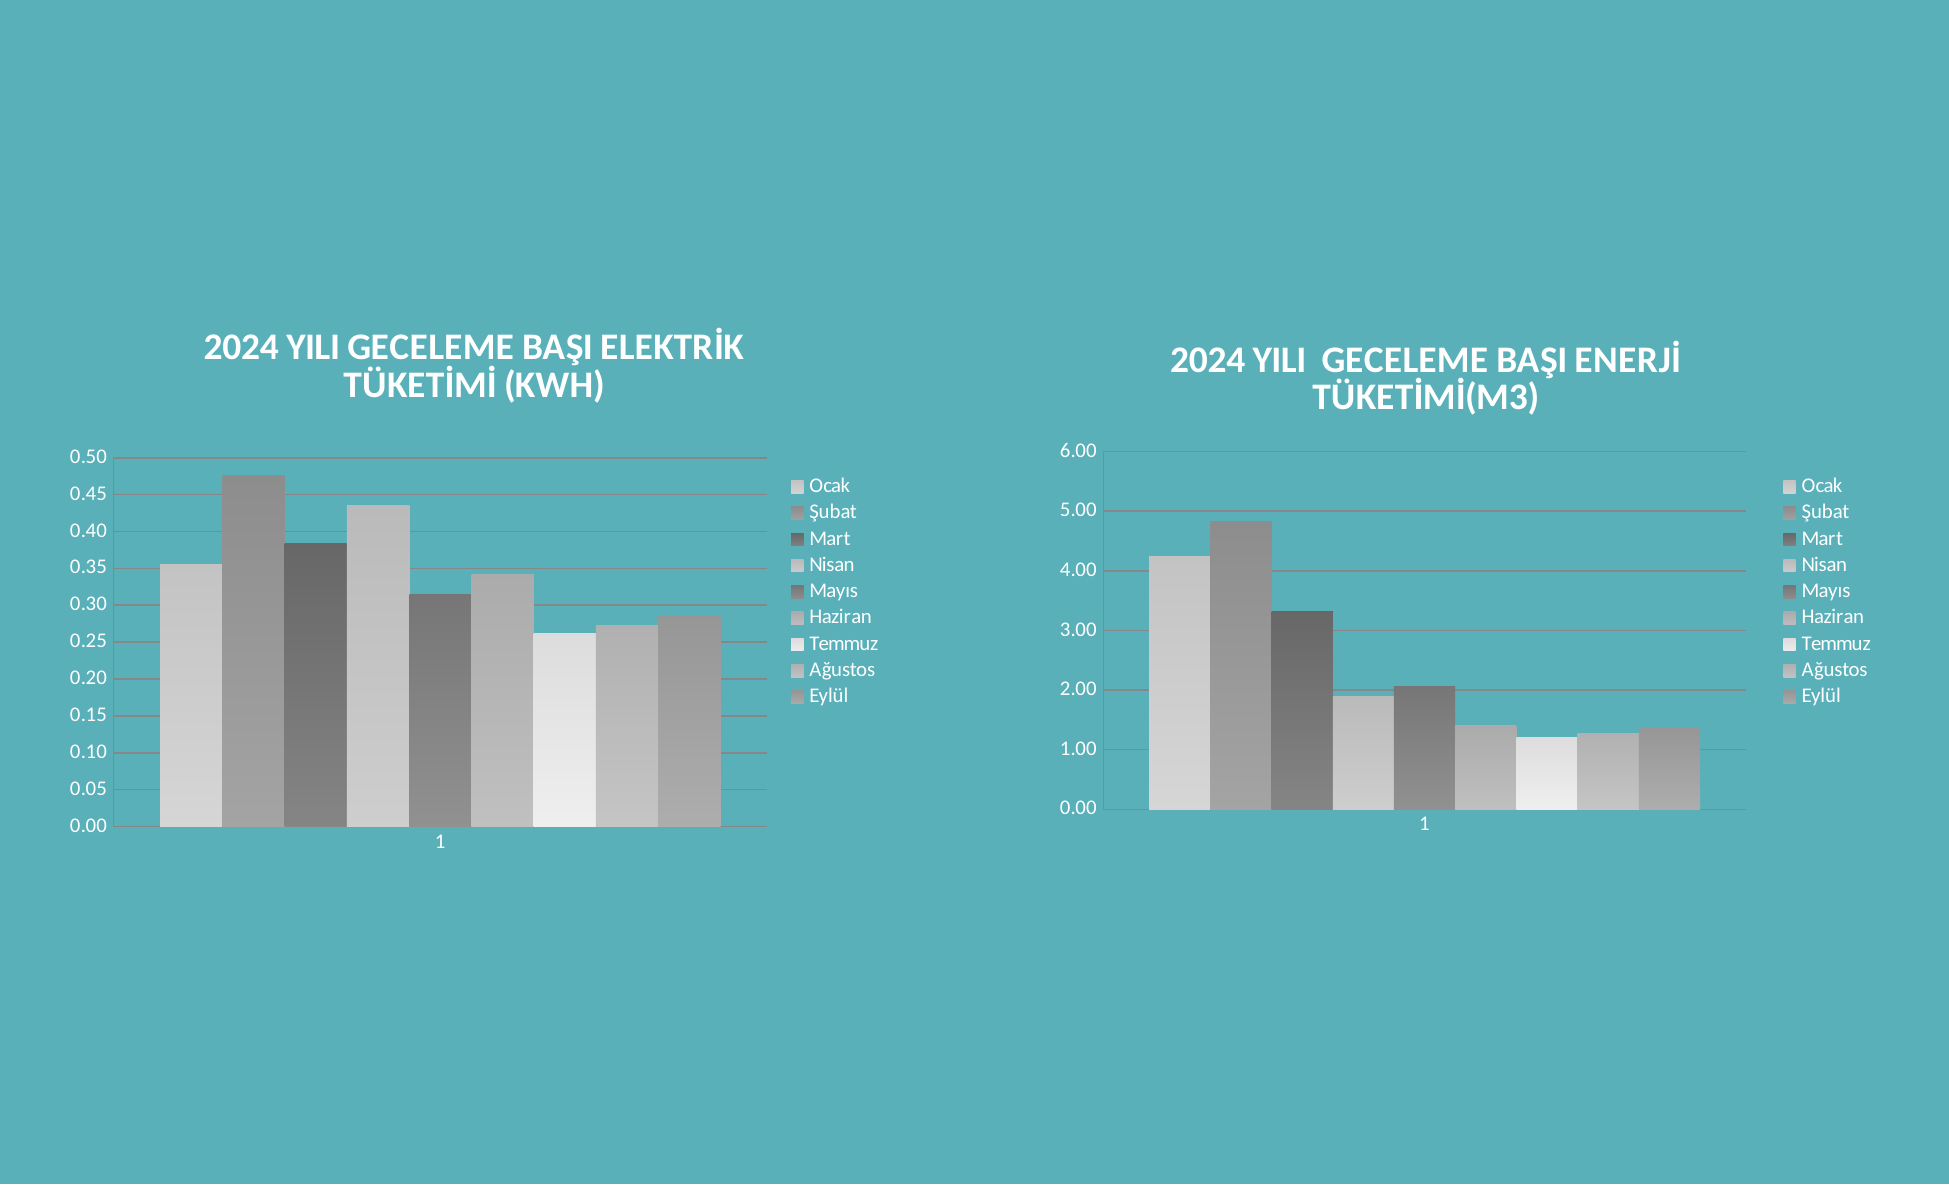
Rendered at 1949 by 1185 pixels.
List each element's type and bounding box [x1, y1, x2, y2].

chart [52, 320, 898, 864]
chart [1033, 320, 1890, 864]
